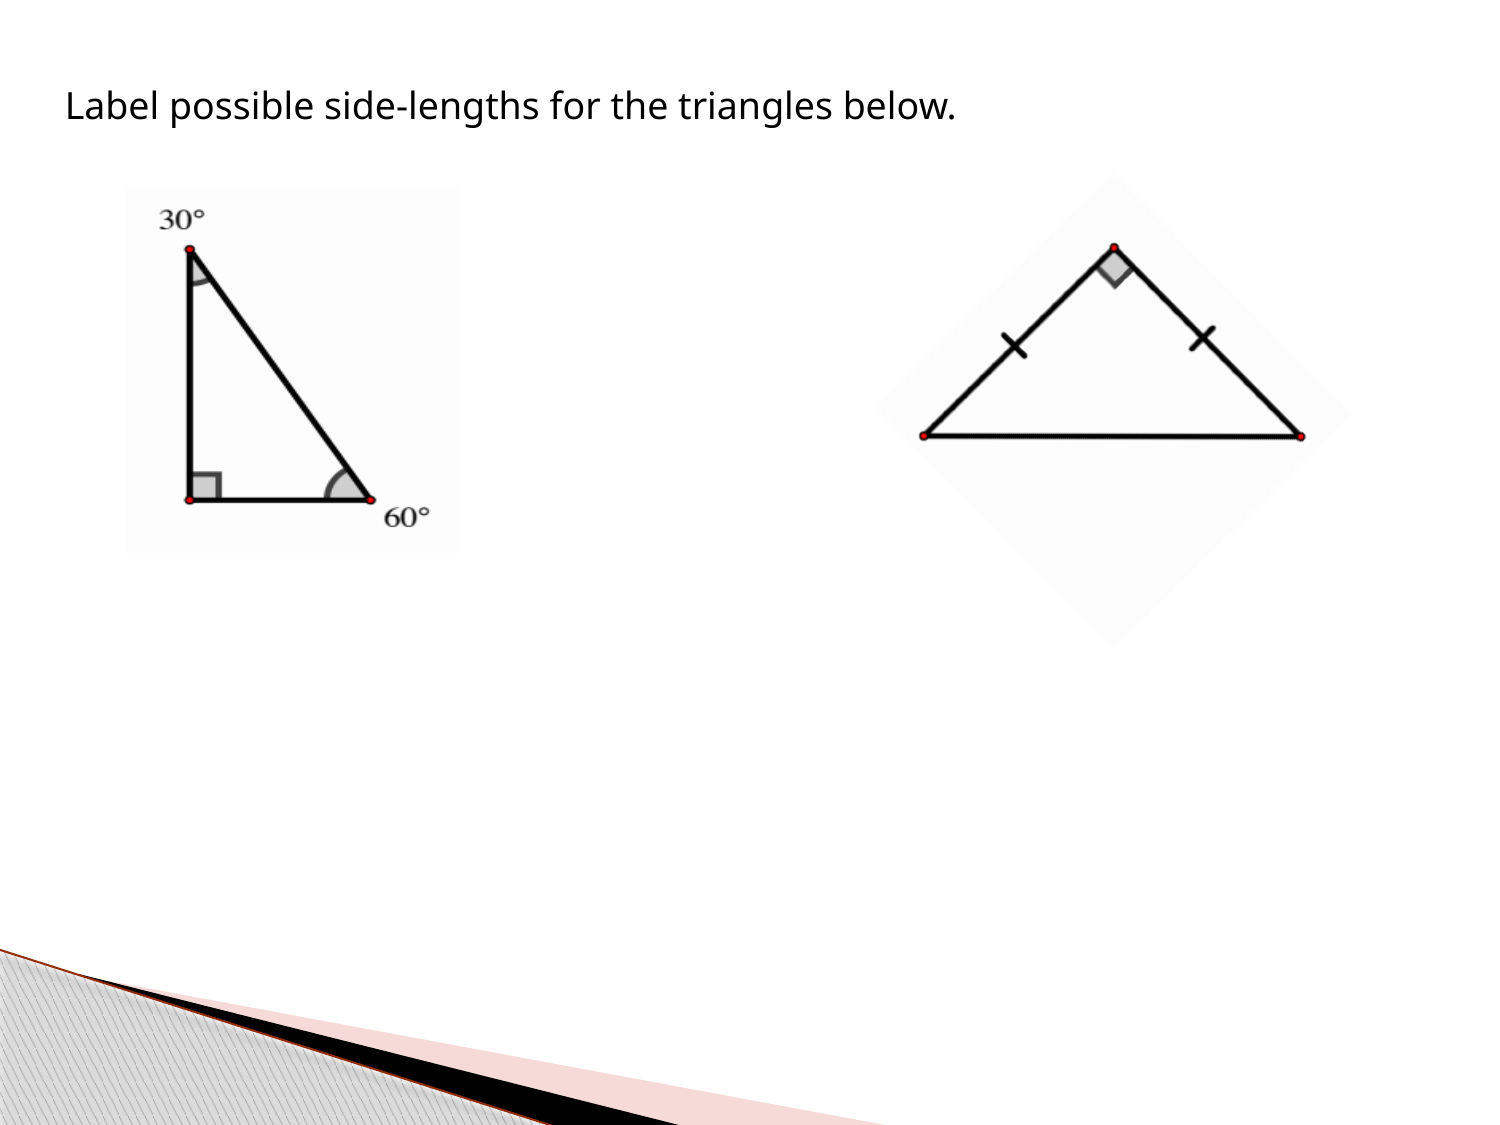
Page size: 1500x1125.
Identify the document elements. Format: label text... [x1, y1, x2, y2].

text_box Label possible side-lengths for the triangles below. [50, 74, 1375, 135]
picture [945, 240, 1282, 581]
picture [124, 187, 458, 554]
